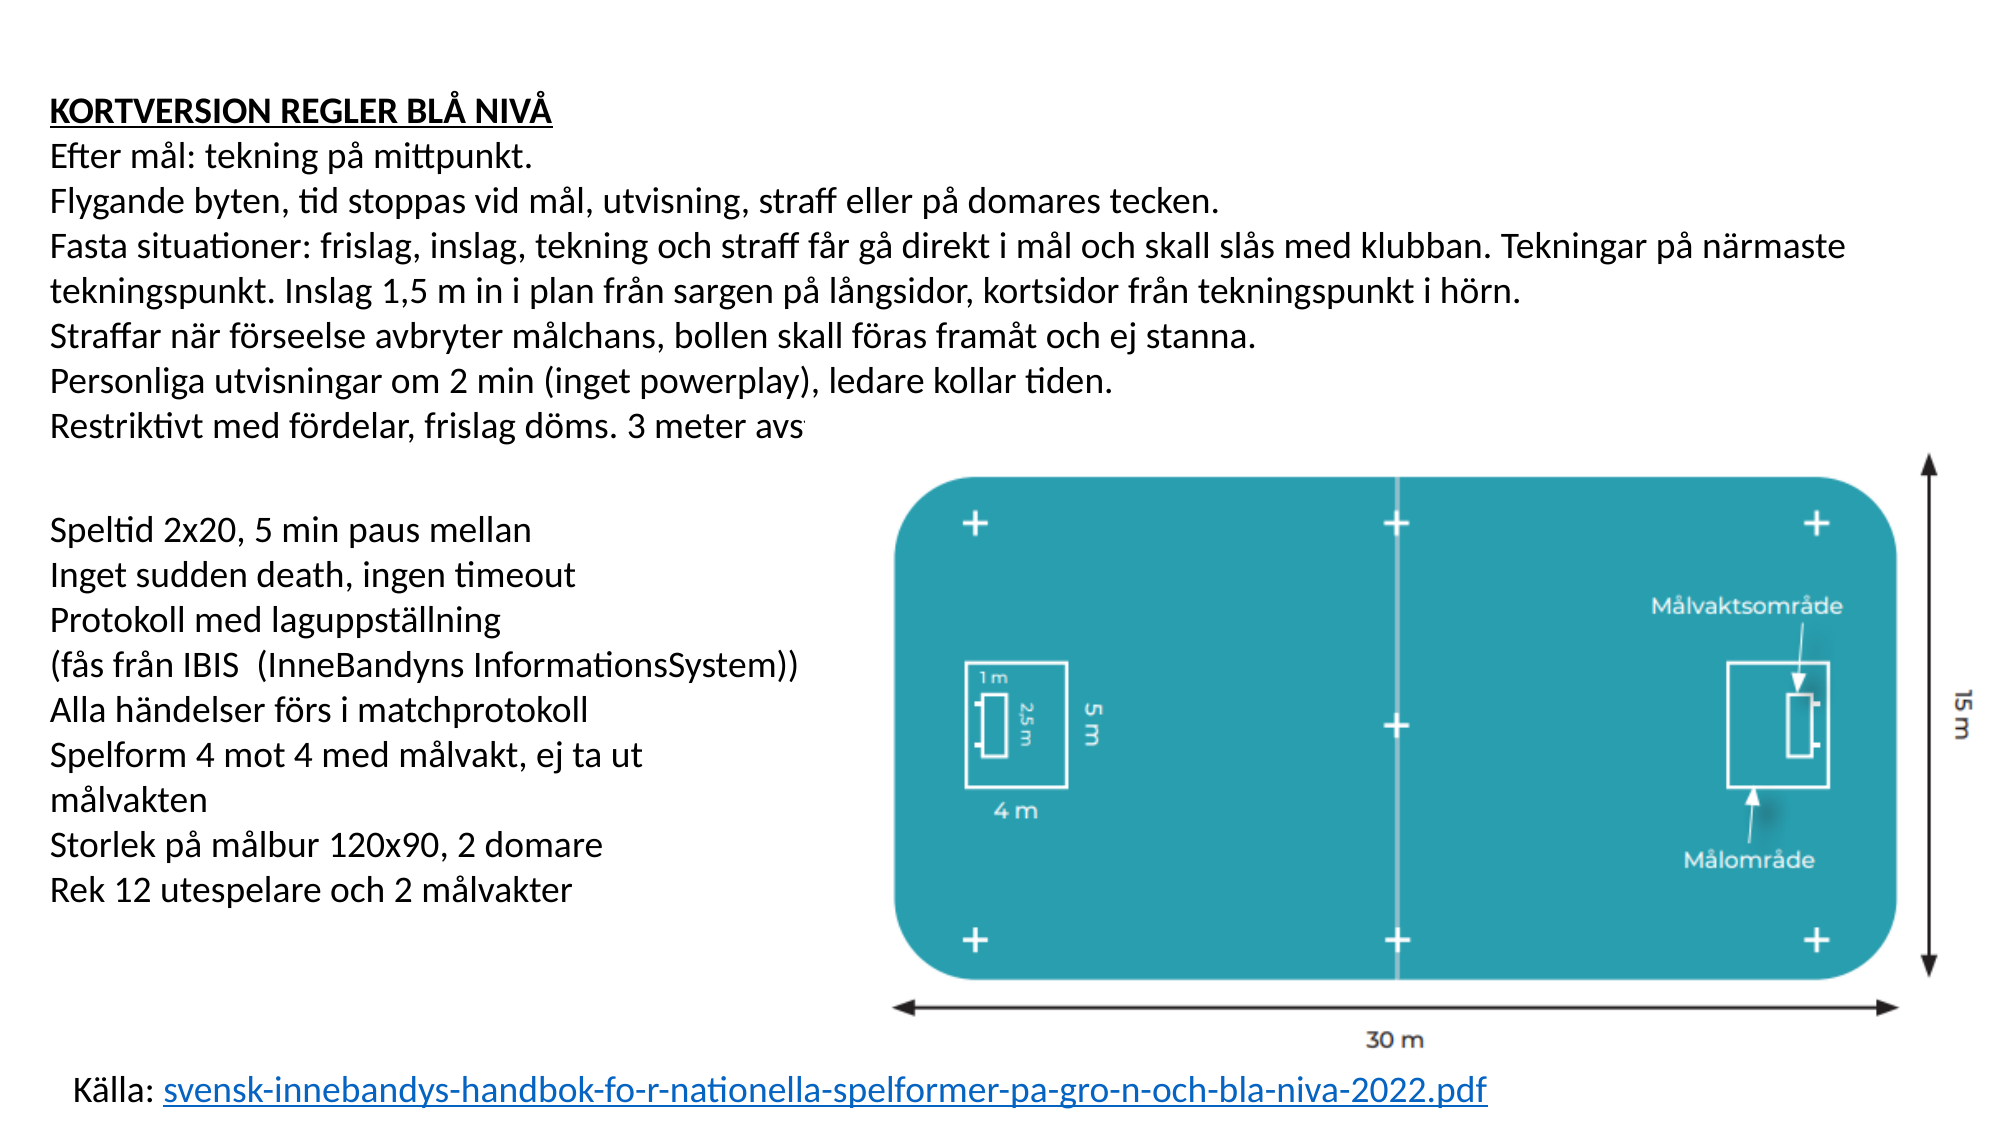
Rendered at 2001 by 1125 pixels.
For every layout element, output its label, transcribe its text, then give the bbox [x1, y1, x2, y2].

text_box Speltid 2x20, 5 min paus mellan Inget sudden death, ingen timeout Protokoll med laguppställning (fås från IBIS (InneBandyns InformationsSystem)) Alla händelser förs i matchprotokoll Spelform 4 mot 4 med målvakt, ej ta ut målvakten Storlek på målbur 120x90, 2 domare Rek 12 utespelare och 2 målvakter [35, 497, 805, 917]
text_box Källa: svensk-innebandys-handbok-fo-r-nationella-spelformer-pa-gro-n-och-bla-niva-2022.pdf [58, 1057, 1942, 1125]
text_box KORTVERSION REGLER BLÅ NIVÅ Efter mål: tekning på mittpunkt. Flygande byten, tid stoppas vid mål, utvisning, straff eller på domares tecken. Fasta situationer: frislag, inslag, tekning och straff får gå direkt i mål och skall slås med klubban. Tekningar på närmaste tekningspunkt. Inslag 1,5 m in i plan från sargen på långsidor, kortsidor från tekningspunkt i hörn. Straffar när förseelse avbryter målchans, bollen skall föras framåt och ej stanna. Personliga utvisningar om 2 min (inget powerplay), ledare kollar tiden. Restriktivt med fördelar, frislag döms. 3 meter avstånd vid frislag. [34, 78, 1970, 454]
picture [805, 403, 1997, 1058]
